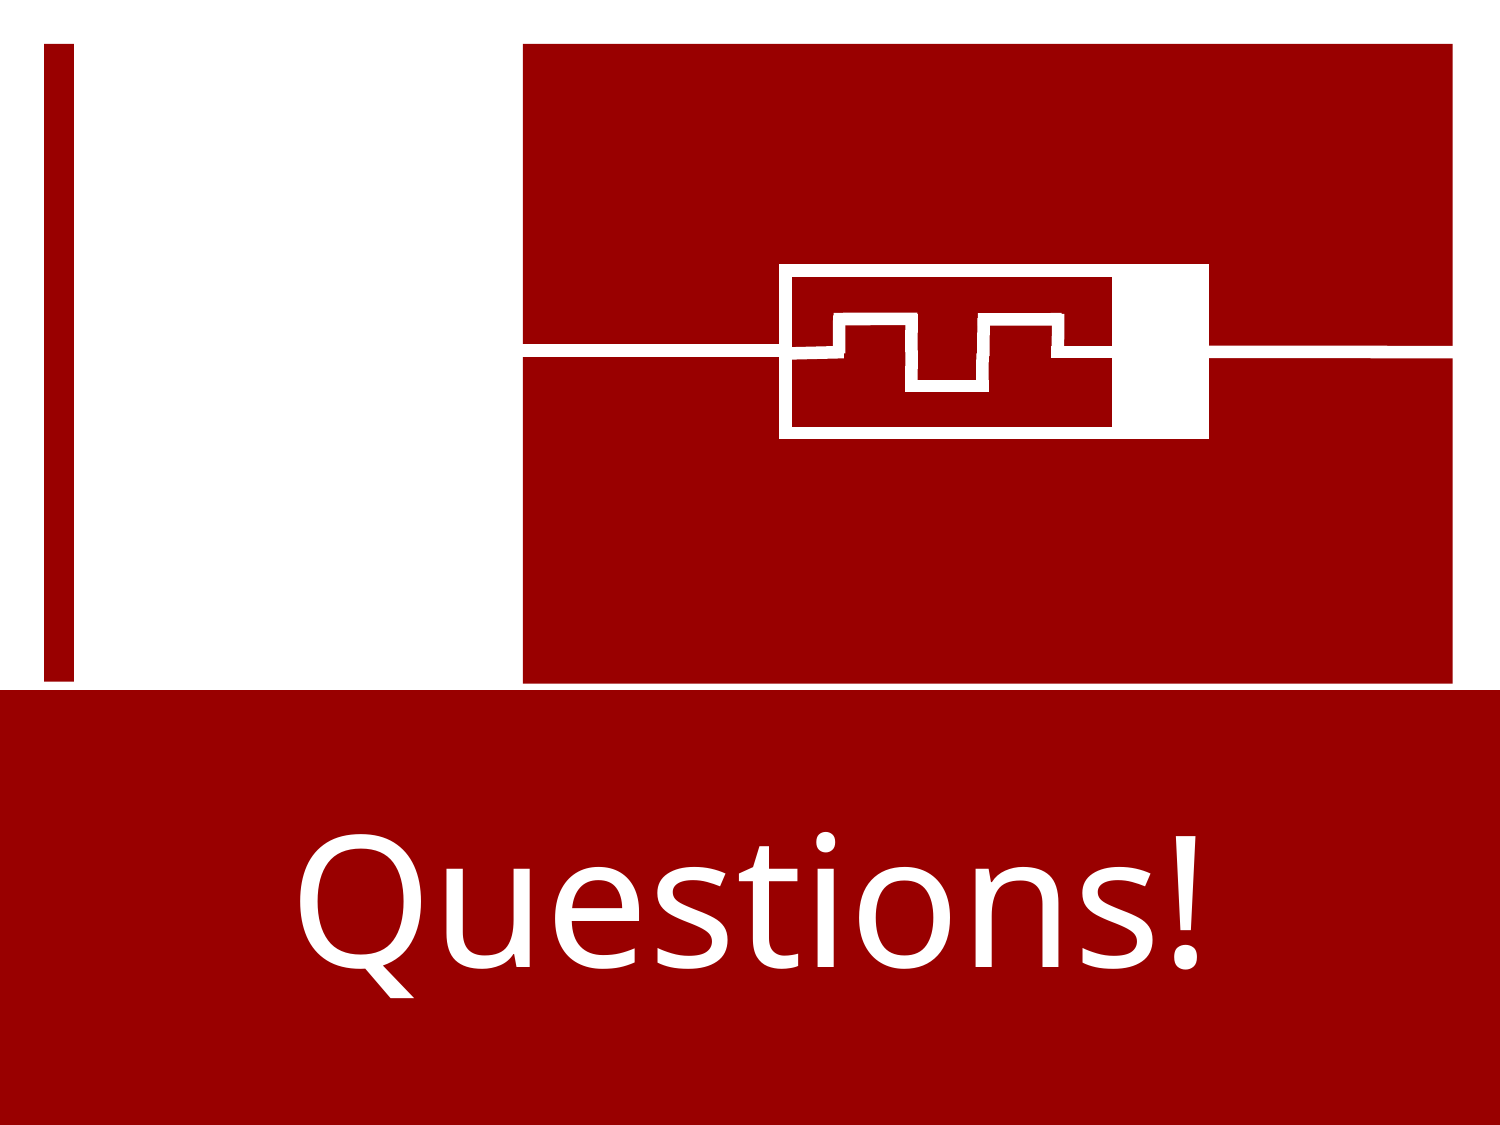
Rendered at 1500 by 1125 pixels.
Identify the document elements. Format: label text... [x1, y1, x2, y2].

title Questions! [200, 759, 1300, 1012]
text_box [0, 690, 1500, 1125]
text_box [494, 269, 1454, 434]
